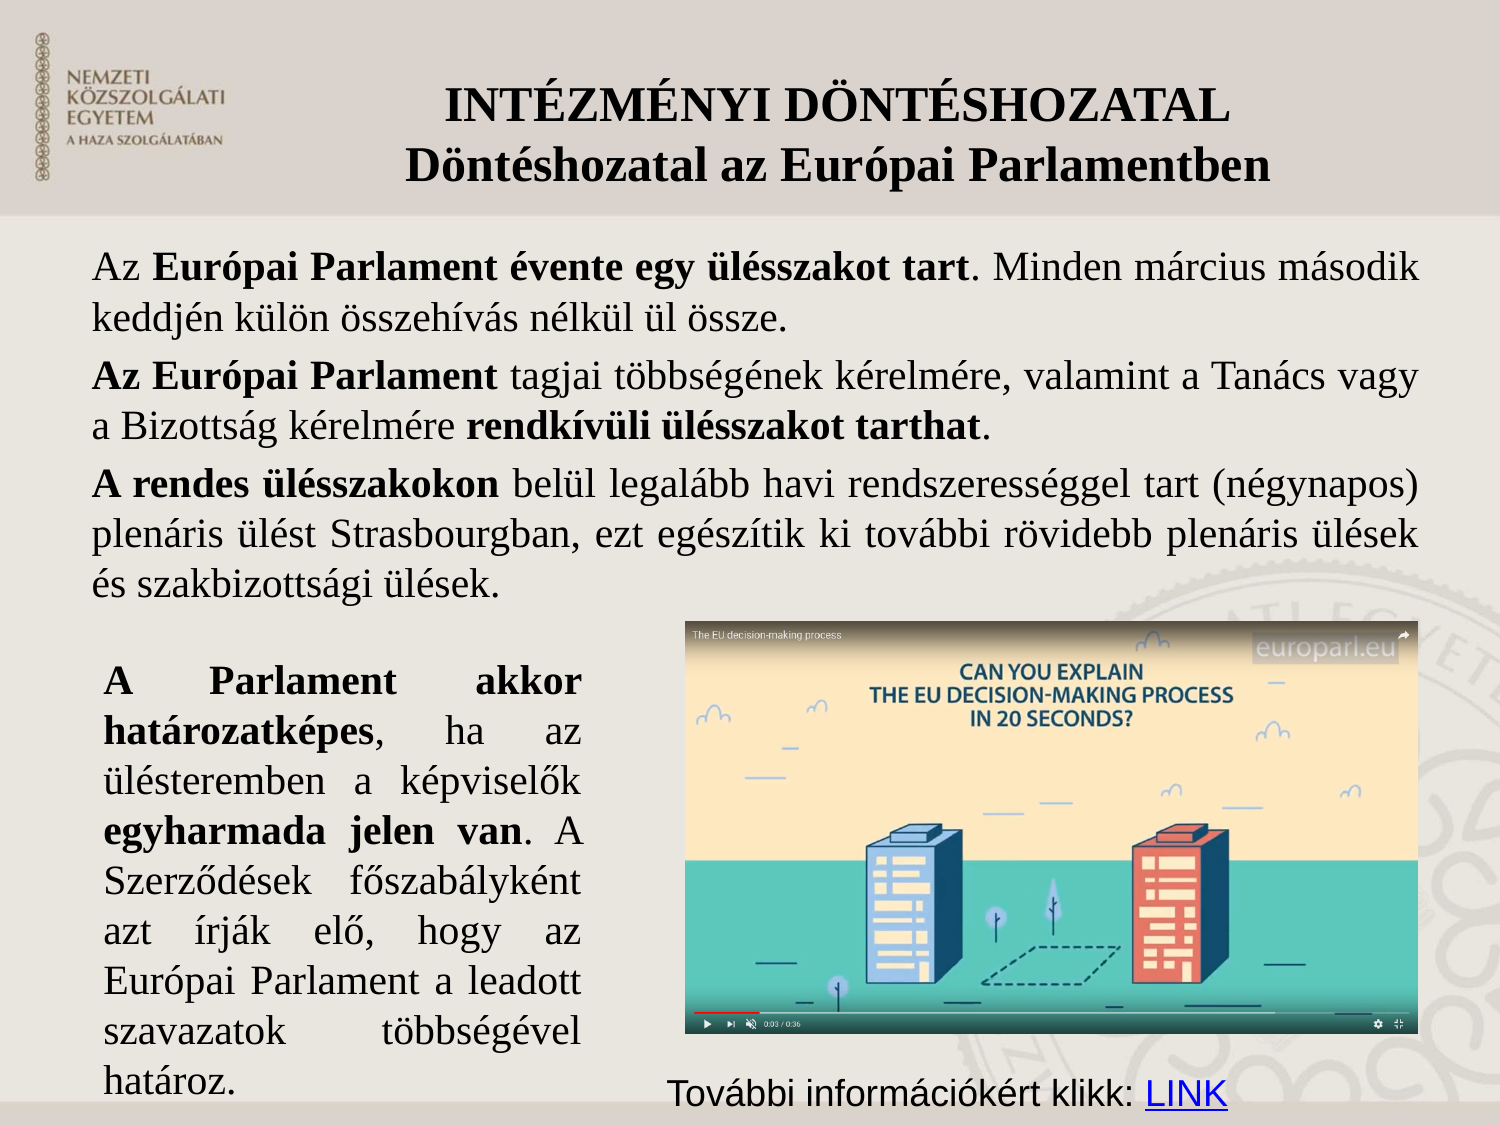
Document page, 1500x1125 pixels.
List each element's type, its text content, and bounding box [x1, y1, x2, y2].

text_box További információkért klikk: LINK [651, 1061, 1244, 1122]
text_box INTÉZMÉNYI DÖNTÉSHOZATAL Döntéshozatal az Európai Parlamentben [289, 63, 1388, 199]
list Az Európai Parlament évente egy ülésszakot tart. Minden március második keddjén külön összehívás nélkül ül össze. Az Európai Parlament tagjai többségének kérelmére, valamint a Tanács vagy a Bizottság kérelmére rendkívüli ülésszakot tarthat. A rendes ülésszakokon belül legalább havi rendszerességgel tart (négynapos) plenáris ülést Strasbourgban, ezt egészítik ki további rövidebb plenáris ülések és szakbizottsági ülések. [76, 231, 1436, 622]
text_box A Parlament akkor határozatképes, ha az ülésteremben a képviselők egyharmada jelen van. A Szerződések főszabályként azt írják elő, hogy az Európai Parlament a leadott szavazatok többségével határoz. [88, 645, 597, 1111]
picture [0, 0, 1500, 1125]
